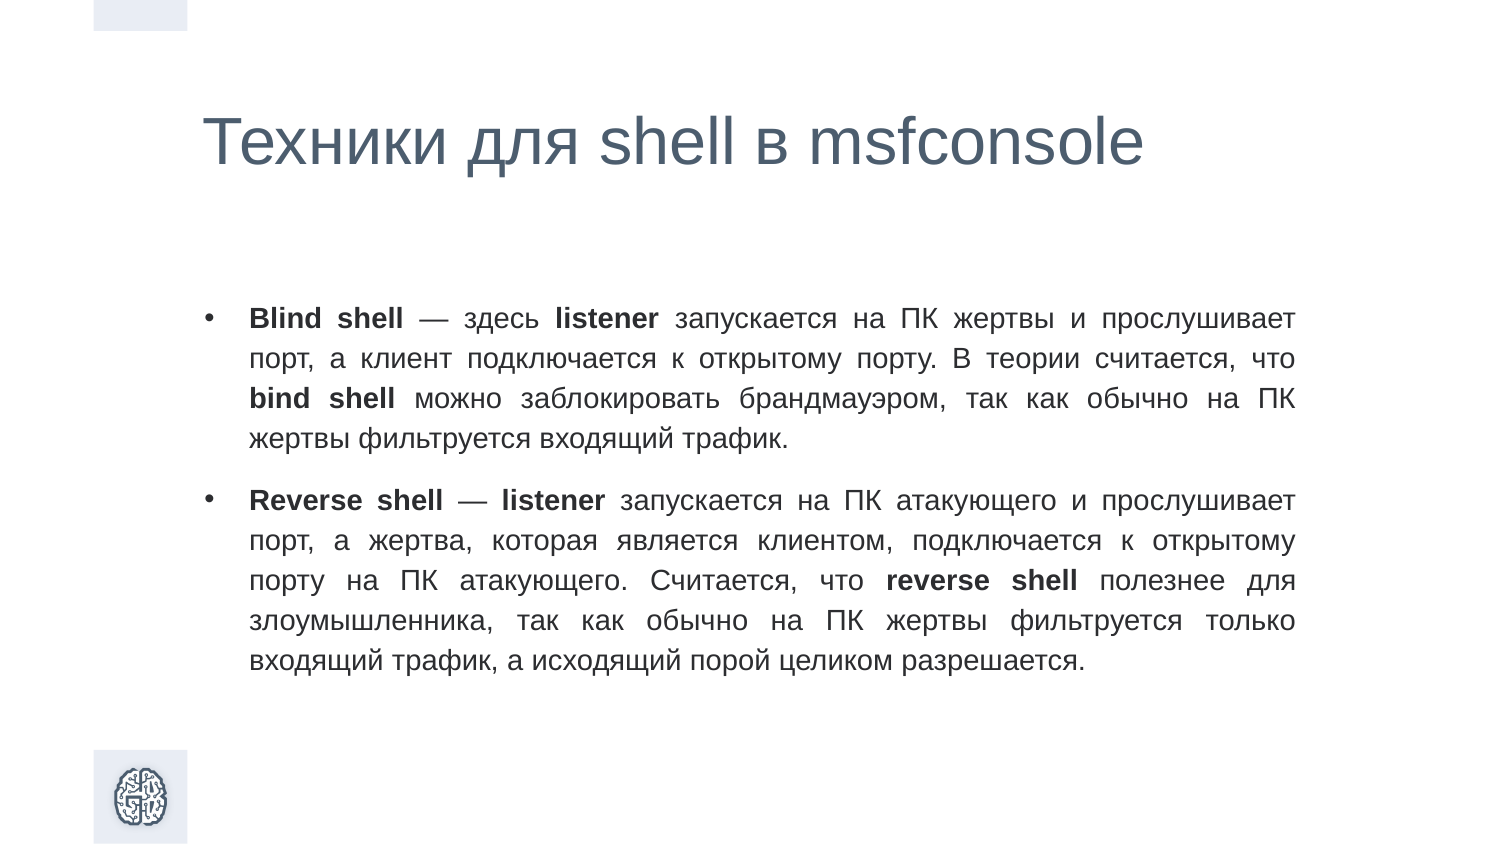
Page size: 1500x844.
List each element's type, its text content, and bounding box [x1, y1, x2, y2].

text_box Техники для shell в msfconsole [187, 87, 1312, 188]
picture [93, 749, 188, 844]
text_box Blind shell — здесь listener запускается на ПК жертвы и прослушивает порт, а клиент подключается к открытому порту. В теории считается, что bind shell можно заблокировать брандмауэром, так как обычно на ПК жертвы фильтруется входящий трафик. Reverse shell — listener запускается на ПК атакующего и прослушивает порт, а жертва, которая является клиентом, подключается к открытому порту на ПК атакующего. Считается, что reverse shell полезнее для злоумышленника, так как обычно на ПК жертвы фильтруется только входящий трафик, а исходящий порой целиком разрешается. [187, 220, 1312, 750]
text_box [93, 0, 188, 31]
